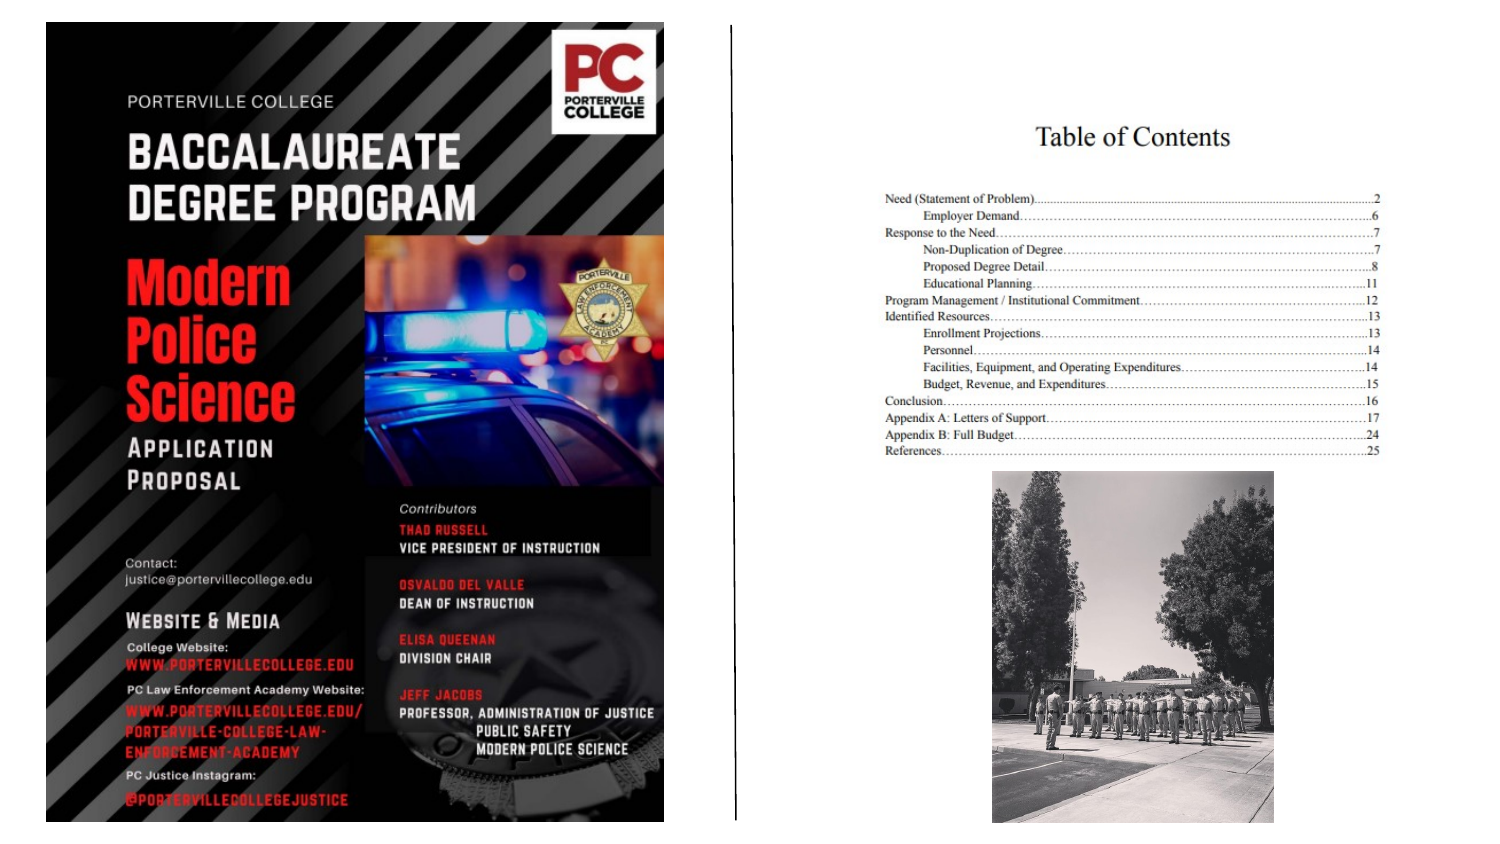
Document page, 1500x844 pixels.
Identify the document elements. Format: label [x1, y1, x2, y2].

picture [46, 22, 664, 822]
text_box [731, 24, 737, 821]
picture [811, 6, 1455, 838]
